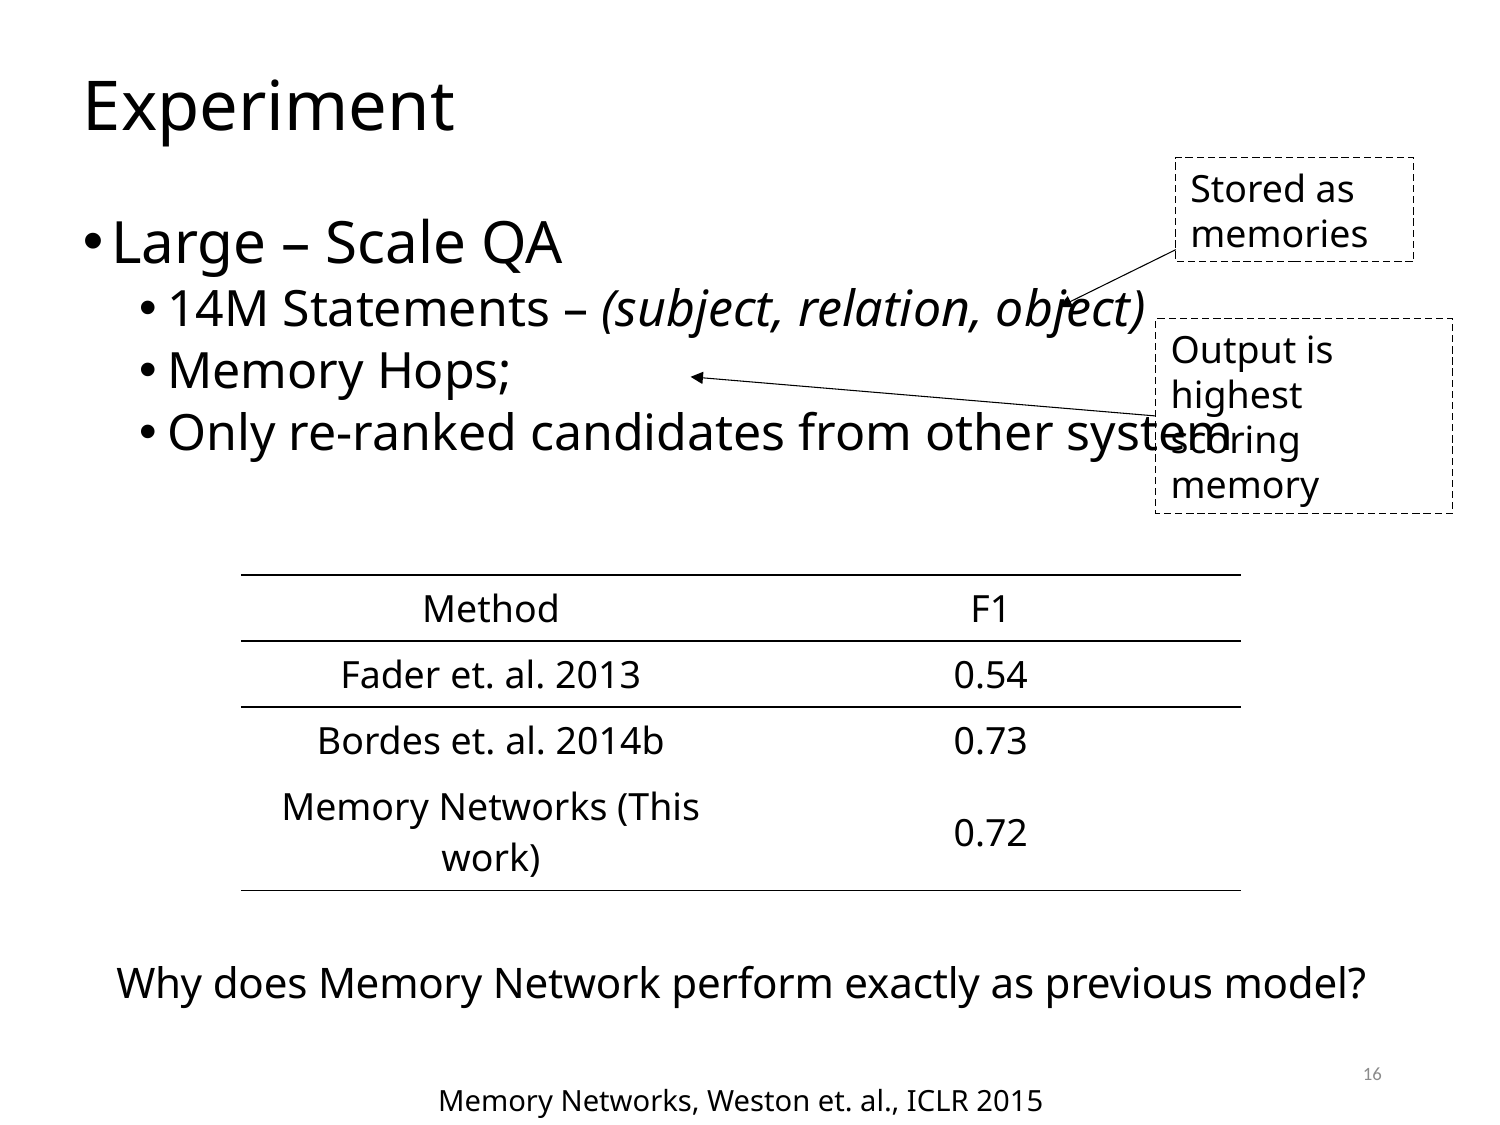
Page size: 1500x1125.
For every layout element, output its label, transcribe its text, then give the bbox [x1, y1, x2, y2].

slide_number 16 [1059, 1042, 1397, 1103]
text_box Memory Networks, Weston et. al., ICLR 2015 [423, 1074, 1059, 1125]
table_header Method [241, 576, 741, 640]
table_cell 0.54 [741, 642, 1241, 706]
text_box Stored as memories [1175, 157, 1414, 262]
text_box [1059, 249, 1176, 308]
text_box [690, 371, 1156, 377]
table_cell Fader et. al. 2013 [241, 642, 741, 706]
text_box Why does Memory Network perform exactly as previous model? [67, 934, 1414, 1032]
table_cell 0.72 [741, 773, 1241, 890]
table_cell 0.73 [741, 708, 1241, 773]
table_cell Memory Networks (This work) [241, 773, 741, 890]
table_header F1 [741, 576, 1241, 640]
text_box Output is highest scoring memory [1155, 318, 1453, 514]
table_cell Bordes et. al. 2014b [241, 708, 741, 773]
title Experiment [67, 0, 631, 217]
